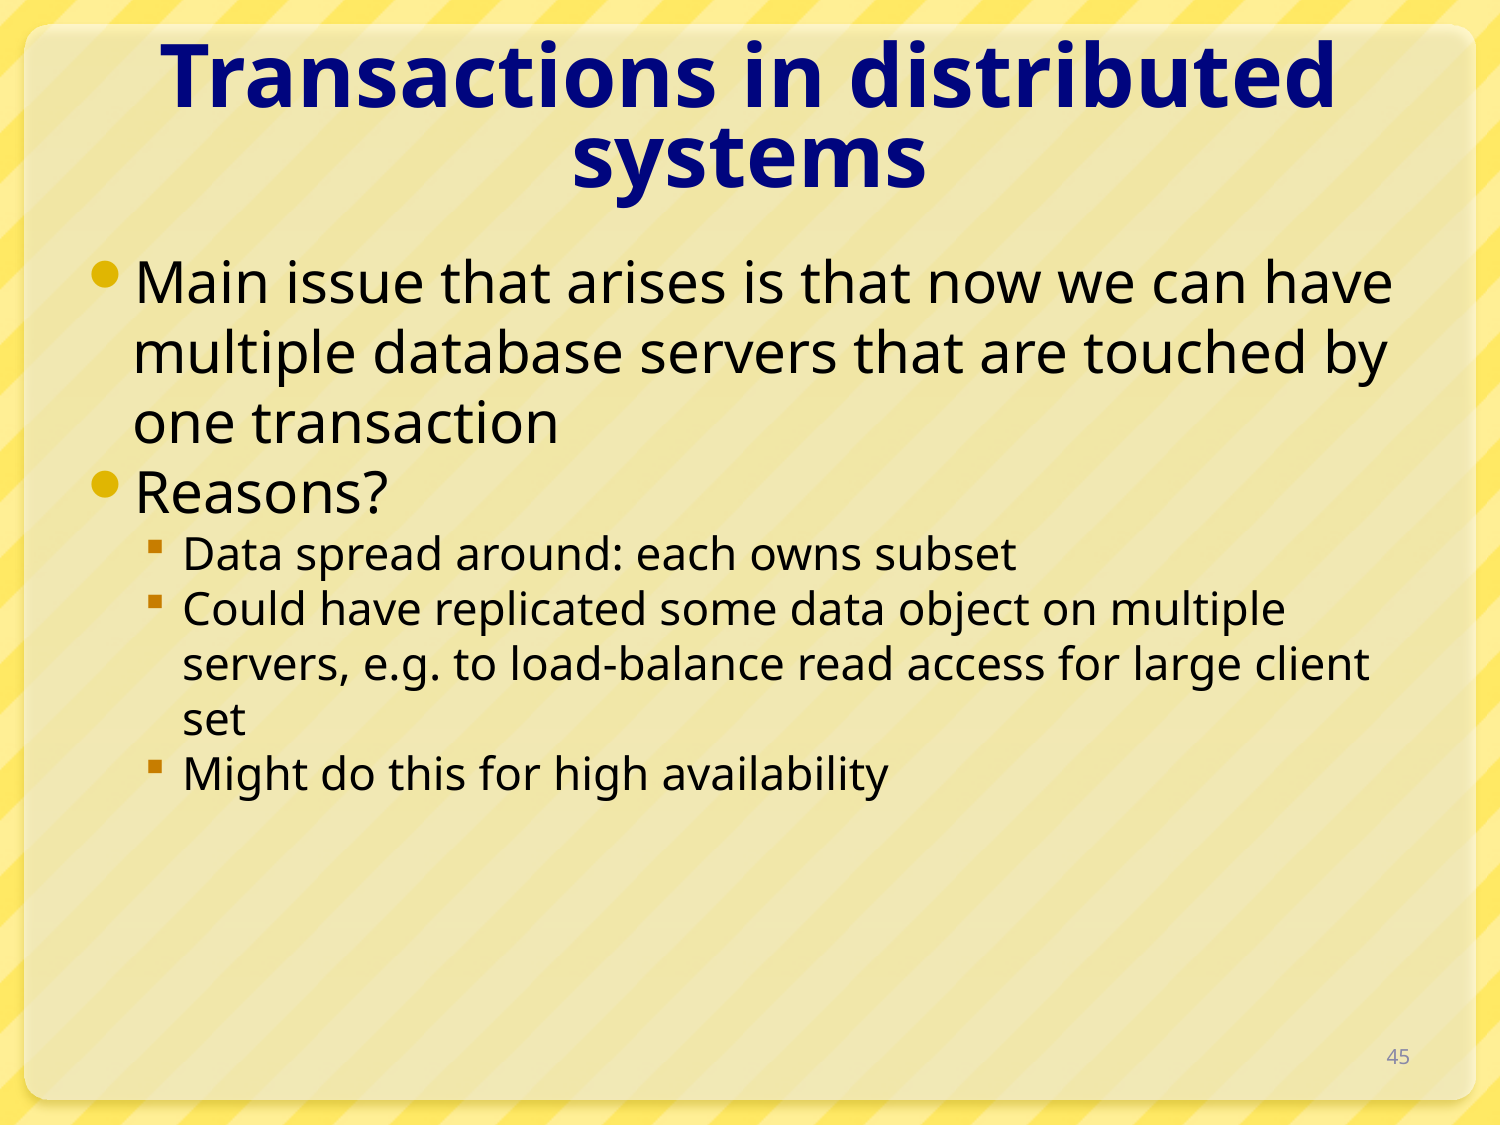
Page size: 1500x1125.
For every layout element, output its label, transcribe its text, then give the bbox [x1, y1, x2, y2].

slide_number 45 [1074, 1019, 1425, 1080]
list Main issue that arises is that now we can have multiple database servers that are touched by one transaction Reasons? Data spread around: each owns subset Could have replicated some data object on multiple servers, e.g. to load-balance read access for large client set Might do this for high availability [50, 237, 1450, 1005]
list T: balance = b.getbalance() b.setbalance(balance*1.1) a.withdrawn(balance/10) [0, 0, 1500, 1125]
title Transactions in distributed systems [50, 37, 1450, 213]
